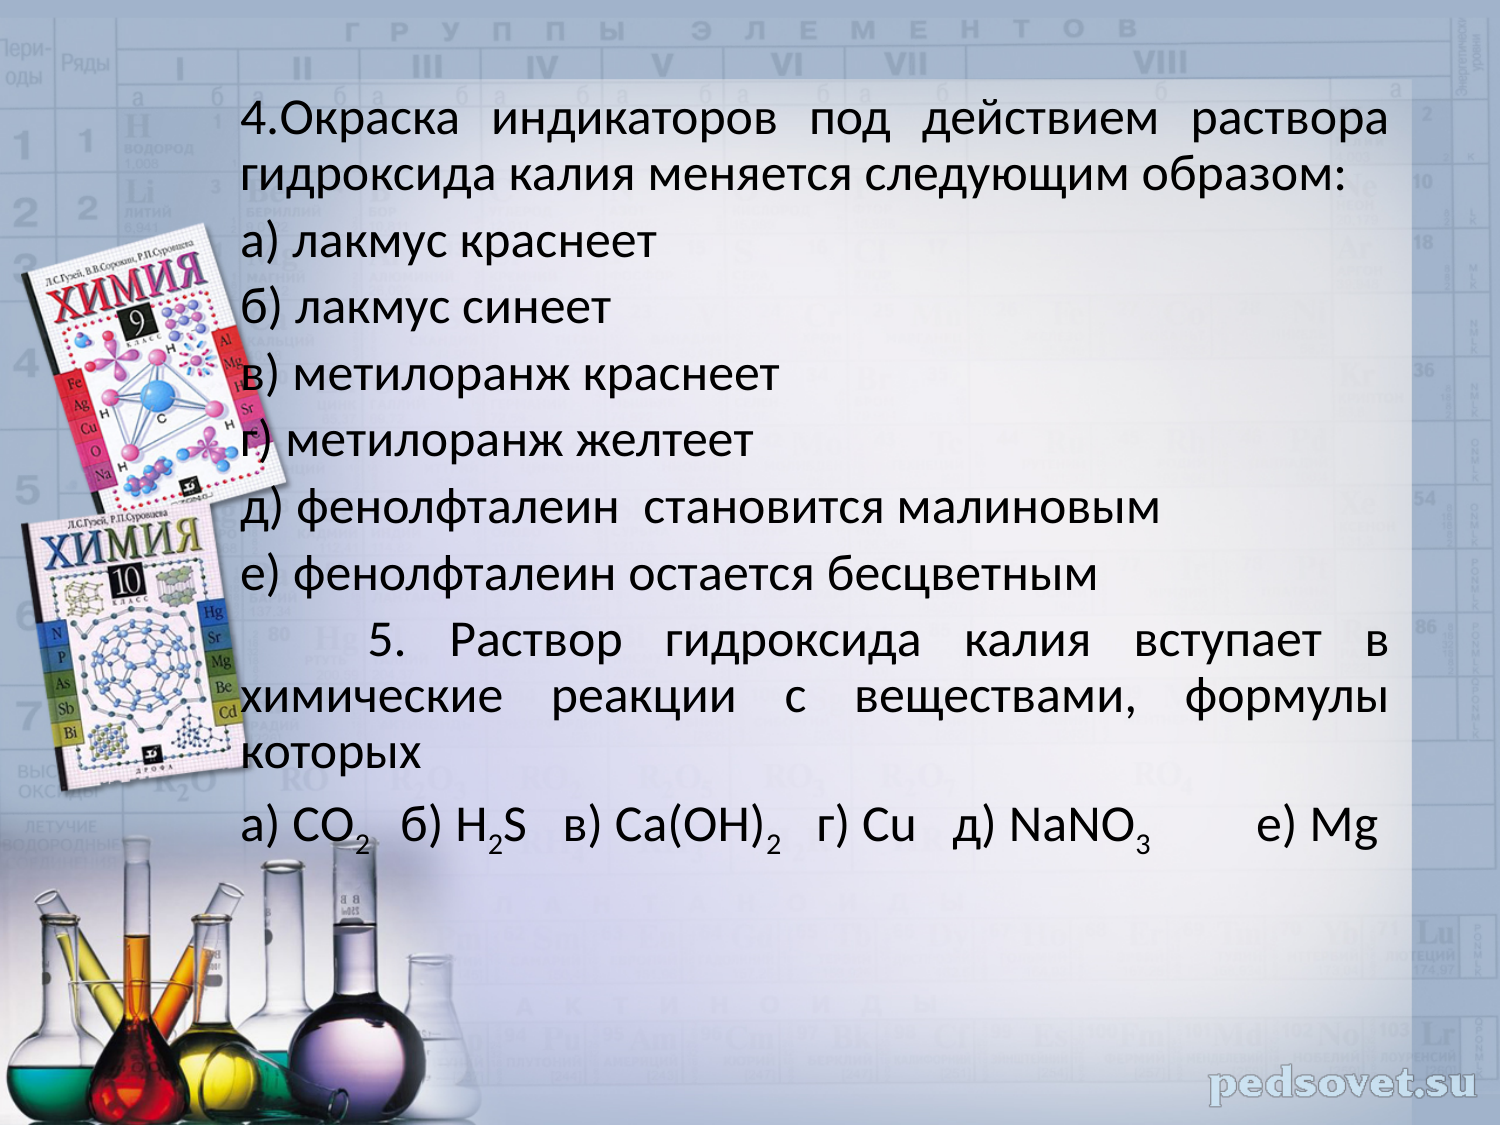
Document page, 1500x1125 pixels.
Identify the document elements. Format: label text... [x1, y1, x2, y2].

picture [0, 0, 1500, 1125]
subtitle 4.Окраска индикаторов под действием раствора гидроксида калия меняется следующим образом: а) лакмус краснеет б) лакмус синеет в) метилоранж краснеет г) метилоранж желтеет д) фенолфталеин становится малиновым е) фенолфталеин остается бесцветным 5. Раствор гидроксида калия вступает в химические реакции с веществами, формулы которых а) СО2 б) H2S в) Са(ОН)2 г) Cu д) NaNO3 e) Mg [224, 81, 1407, 926]
